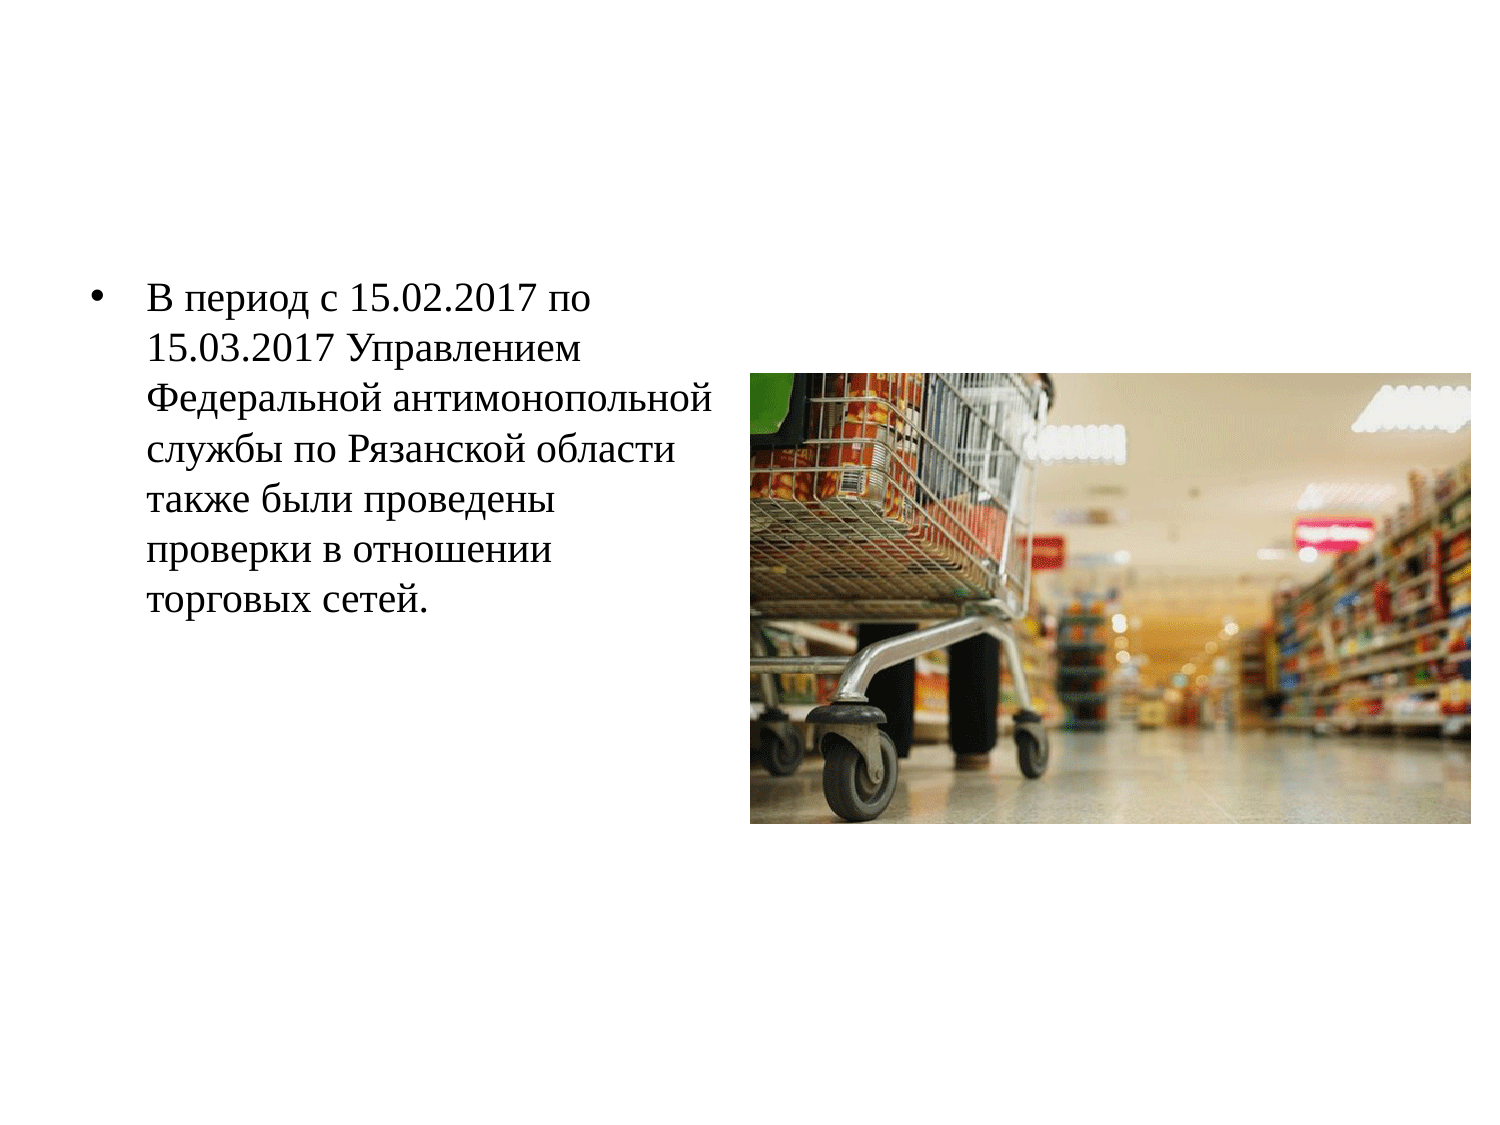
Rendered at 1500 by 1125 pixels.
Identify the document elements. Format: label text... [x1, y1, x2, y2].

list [749, 373, 1471, 824]
list В период с 15.02.2017 по 15.03.2017 Управлением Федеральной антимонопольной службы по Рязанской области также были проведены проверки в отношении торговых сетей. [75, 262, 738, 1005]
